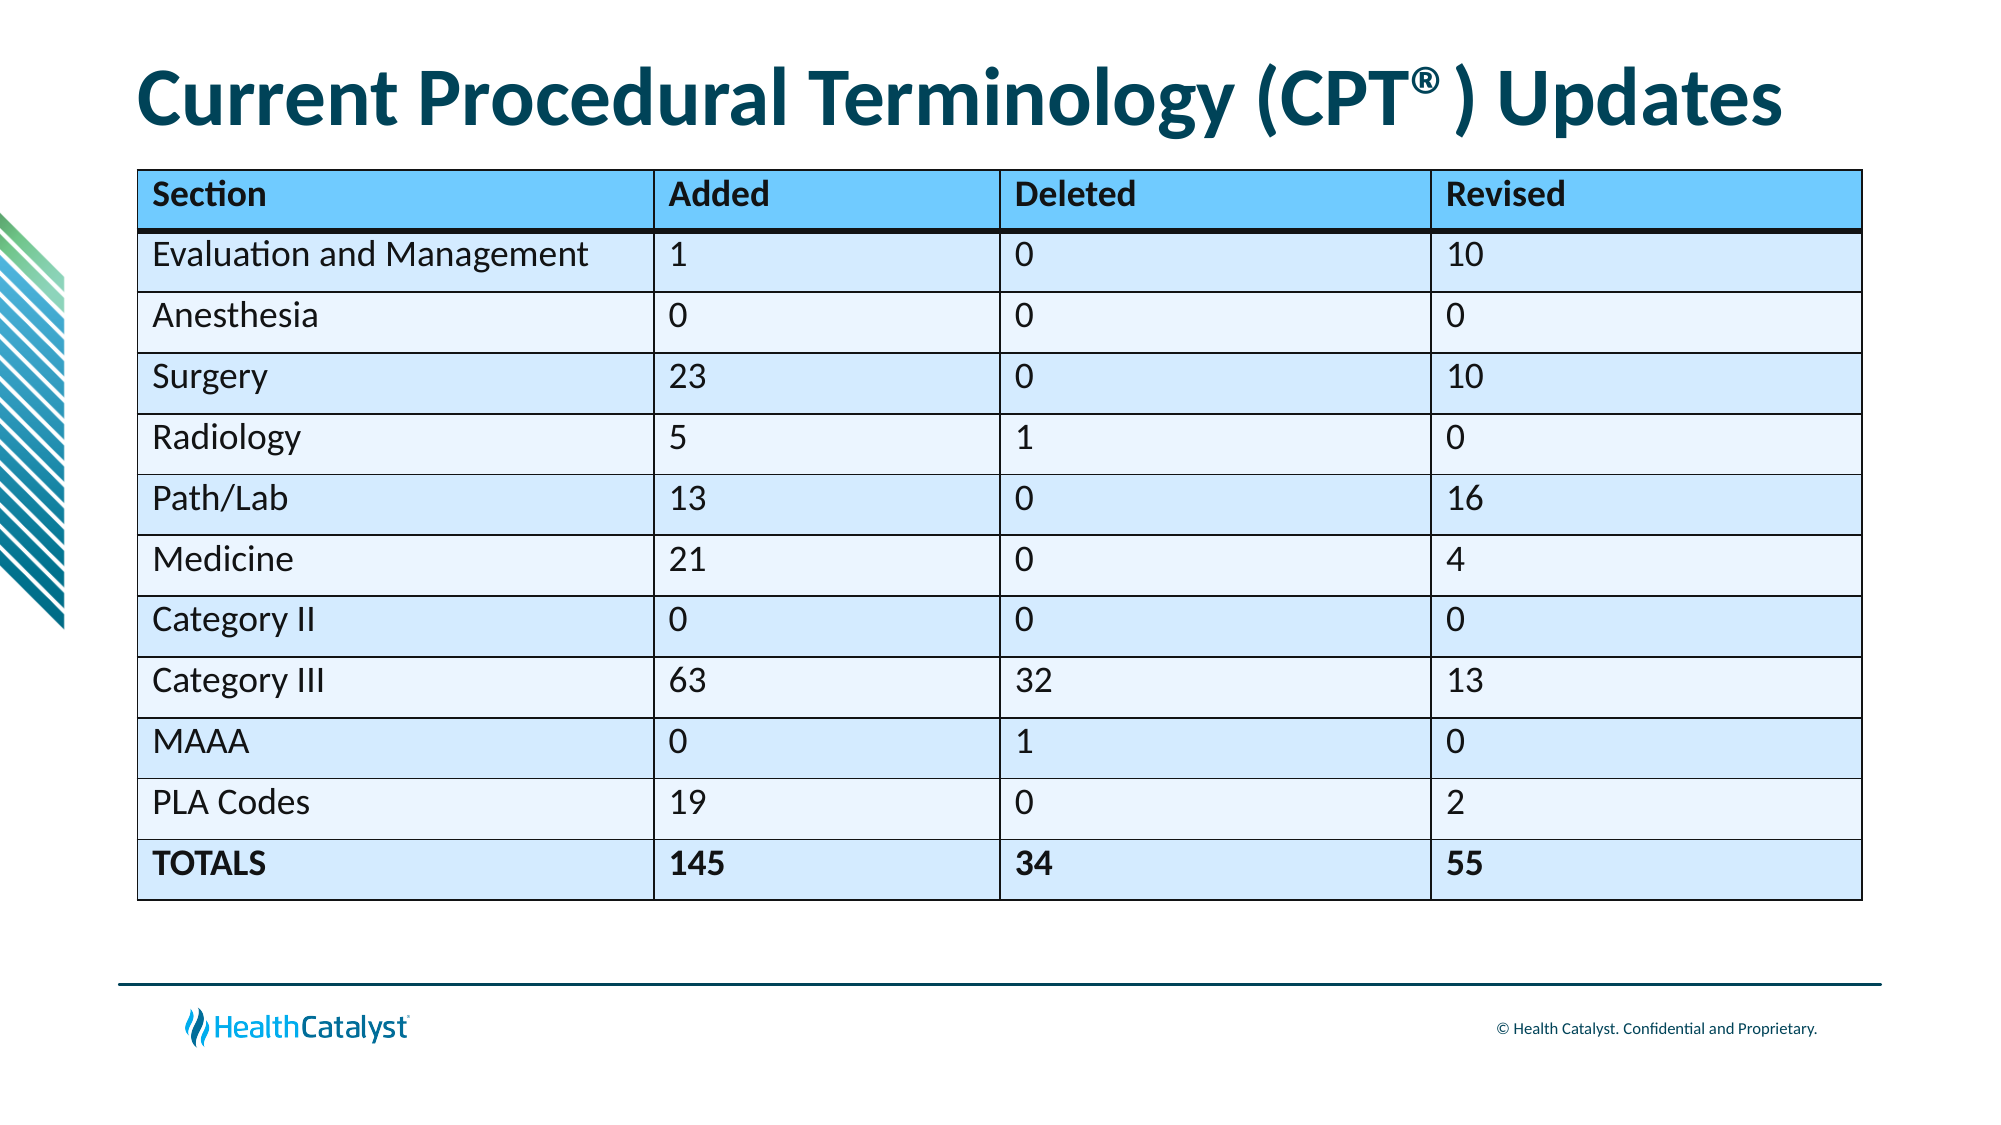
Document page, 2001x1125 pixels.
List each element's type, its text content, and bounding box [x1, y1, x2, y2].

table_cell Evaluation and Management [138, 234, 653, 291]
table_cell 16 [1432, 475, 1861, 534]
table_cell 1 [1001, 415, 1430, 474]
table_cell TOTALS [138, 840, 653, 899]
table_cell 0 [1001, 354, 1430, 413]
table_cell 0 [1001, 779, 1430, 839]
table_cell 0 [1001, 475, 1430, 534]
table_cell Category III [138, 658, 653, 717]
table_cell 2 [1432, 779, 1861, 839]
picture [0, 0, 2001, 1125]
table_cell 10 [1432, 354, 1861, 413]
title Current Procedural Terminology (CPT®) Updates [137, 59, 1863, 138]
table_cell 23 [655, 354, 999, 413]
table_cell 0 [1432, 719, 1861, 778]
table_cell Category II [138, 597, 653, 656]
table_cell 0 [1001, 536, 1430, 595]
table_header Revised [1432, 171, 1861, 228]
table_cell 1 [1001, 719, 1430, 778]
table_cell 0 [1432, 415, 1861, 474]
table_cell 0 [1432, 293, 1861, 352]
table_cell 4 [1432, 536, 1861, 595]
table_cell Radiology [138, 415, 653, 474]
table_header Added [655, 171, 999, 228]
table_cell MAAA [138, 719, 653, 778]
table_cell 0 [655, 597, 999, 656]
table_cell 13 [1432, 658, 1861, 717]
table_cell Surgery [138, 354, 653, 413]
table_cell 13 [655, 475, 999, 534]
table_cell 0 [1432, 597, 1861, 656]
table_header Deleted [1001, 171, 1430, 228]
table_cell 0 [655, 719, 999, 778]
table_cell Path/Lab [138, 475, 653, 534]
table_cell 1 [655, 234, 999, 291]
table_cell 19 [655, 779, 999, 839]
table_cell PLA Codes [138, 779, 653, 839]
table_cell Medicine [138, 536, 653, 595]
table_cell 145 [655, 840, 999, 899]
table_cell 0 [655, 293, 999, 352]
table_cell 0 [1001, 234, 1430, 291]
table_cell 21 [655, 536, 999, 595]
table_cell 32 [1001, 658, 1430, 717]
table_cell 5 [655, 415, 999, 474]
table_cell 34 [1001, 840, 1430, 899]
table_header Section [138, 171, 653, 228]
table_cell Anesthesia [138, 293, 653, 352]
table_cell 0 [1001, 293, 1430, 352]
table_cell 55 [1432, 840, 1861, 899]
table_cell 0 [1001, 597, 1430, 656]
table_cell 10 [1432, 234, 1861, 291]
table_cell 63 [655, 658, 999, 717]
